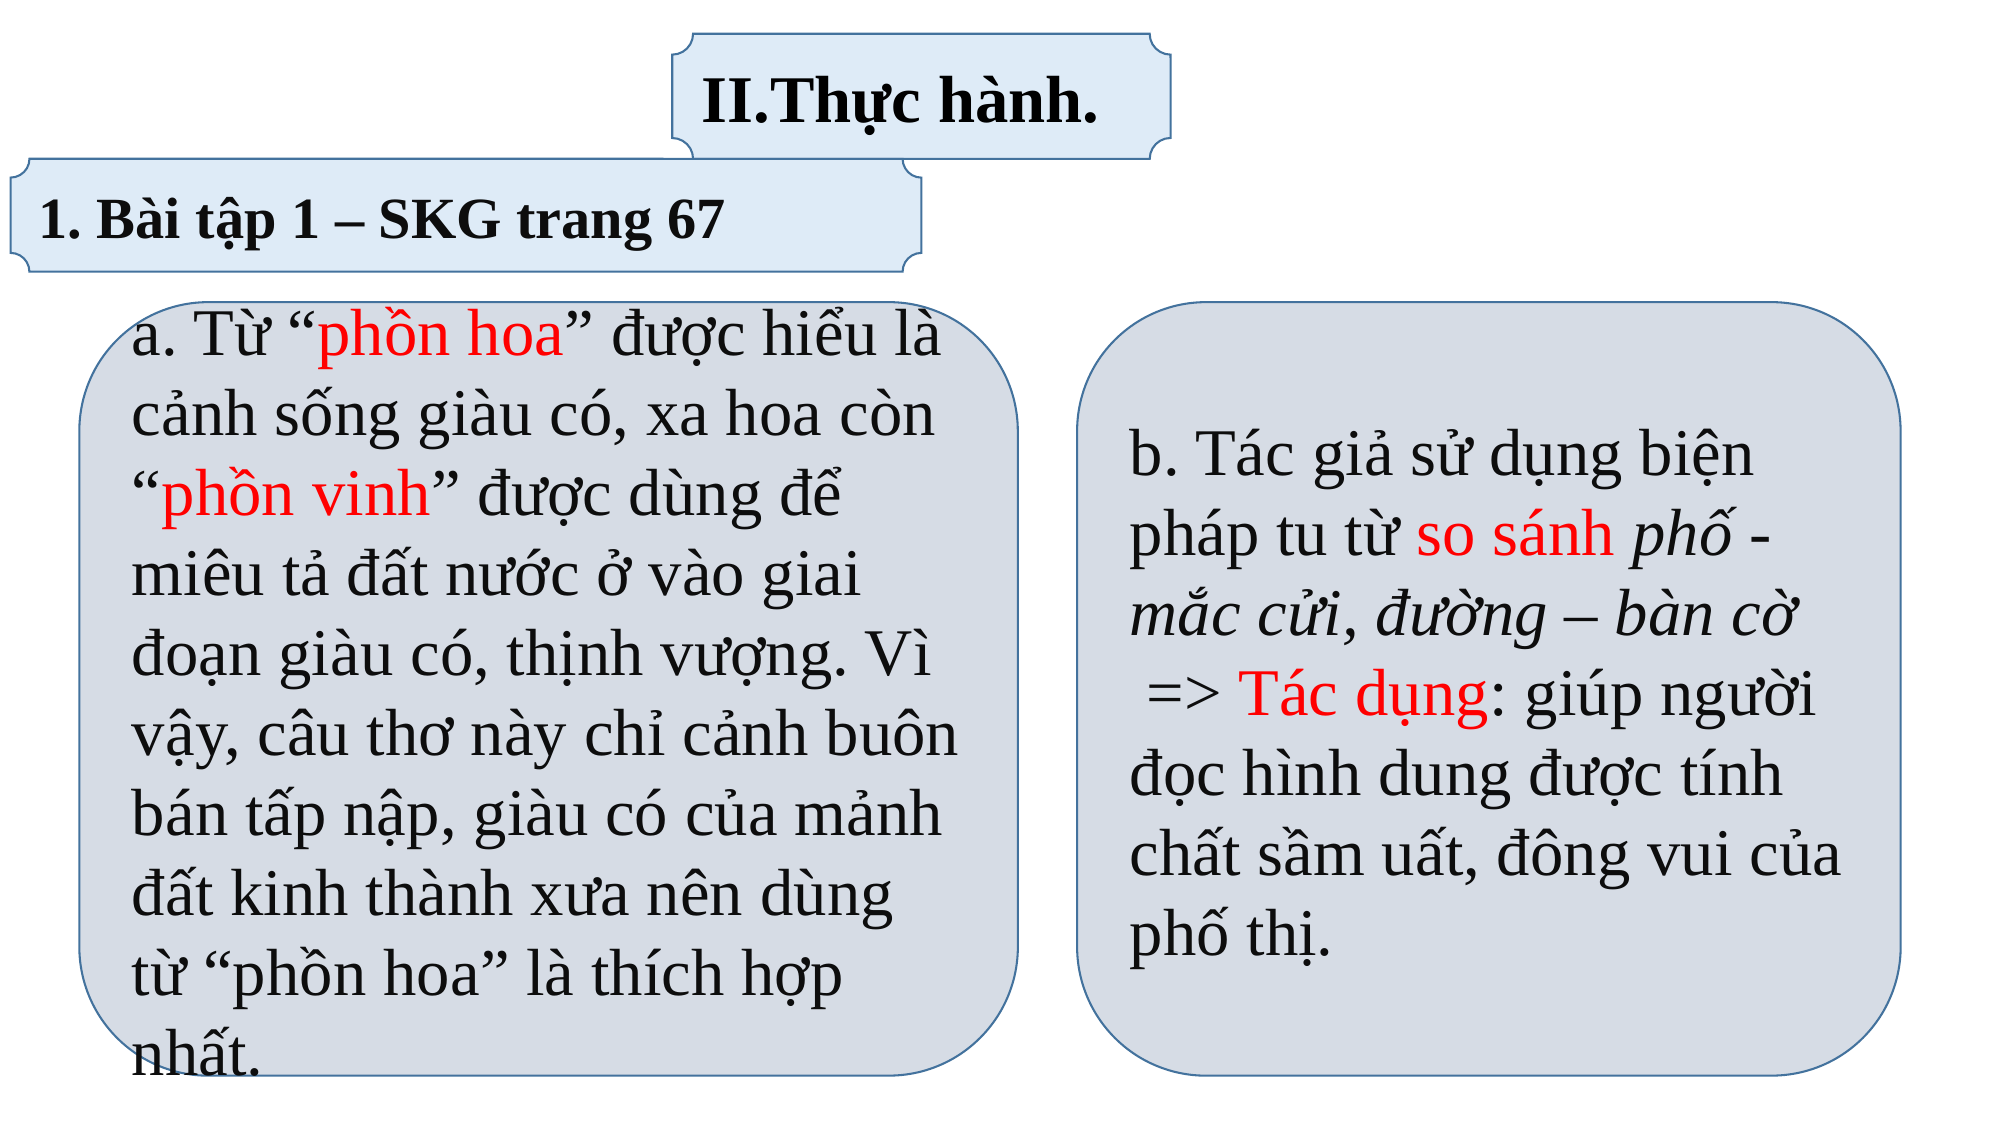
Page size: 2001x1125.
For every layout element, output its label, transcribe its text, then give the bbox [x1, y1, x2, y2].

text_box II.Thực hành. [671, 32, 1172, 160]
text_box 1. Bài tập 1 – SKG trang 67 [9, 157, 923, 273]
text_box b. Tác giả sử dụng biện pháp tu từ so sánh phố - mắc cửi, đường – bàn cờ => Tác dụng: giúp người đọc hình dung được tính chất sầm uất, đông vui của phố thị. [1076, 301, 1902, 1077]
text_box a. Từ “phồn hoa” được hiểu là cảnh sống giàu có, xa hoa còn “phồn vinh” được dùng để miêu tả đất nước ở vào giai đoạn giàu có, thịnh vượng. Vì vậy, câu thơ này chỉ cảnh buôn bán tấp nập, giàu có của mảnh đất kinh thành xưa nên dùng từ “phồn hoa” là thích hợp nhất. [78, 301, 1019, 1077]
